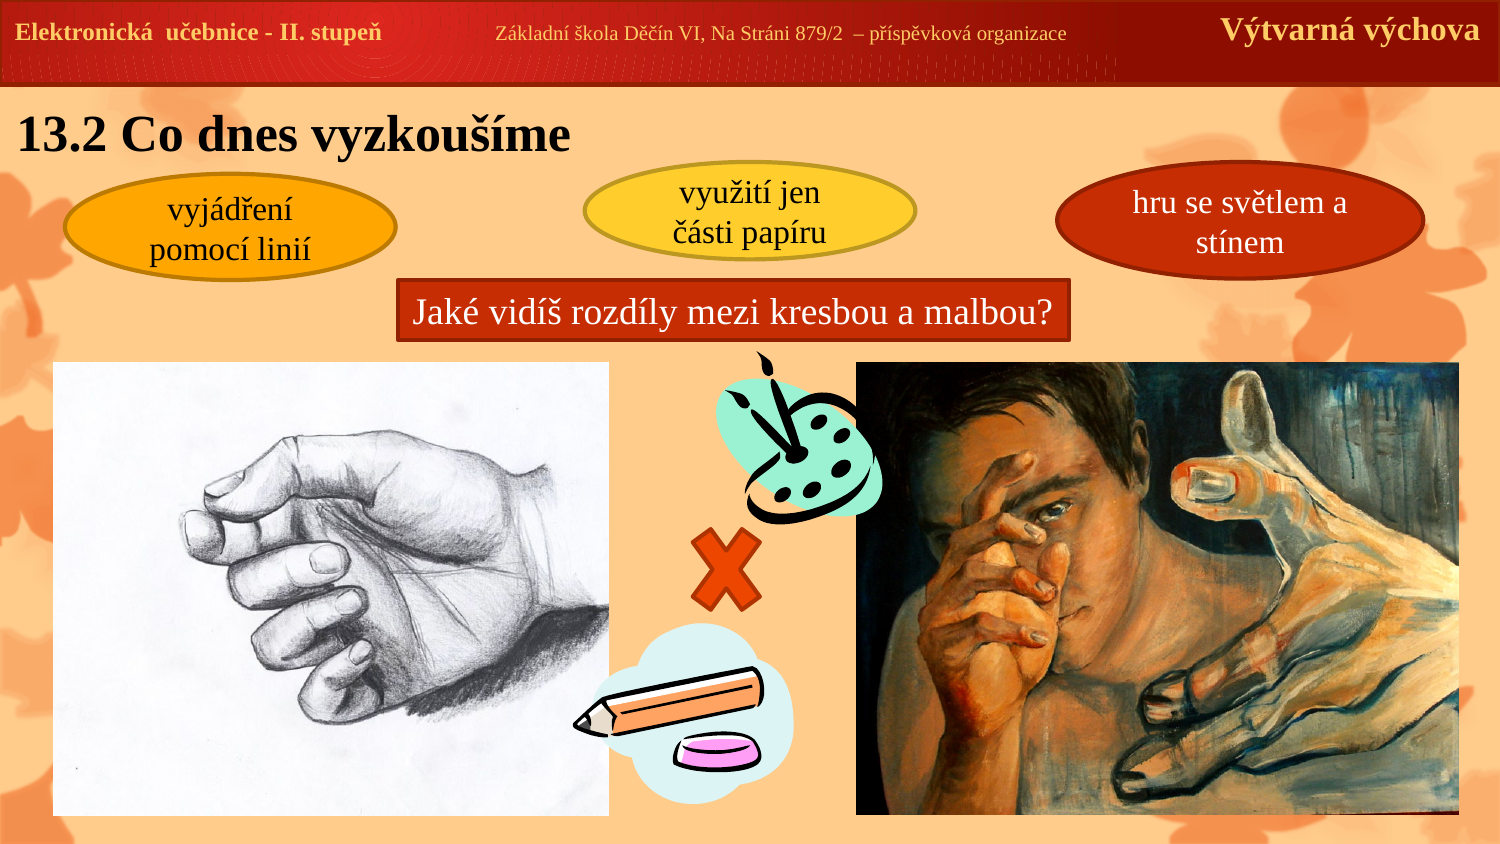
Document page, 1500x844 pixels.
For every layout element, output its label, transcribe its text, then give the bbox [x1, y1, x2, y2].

text_box [690, 527, 762, 612]
picture [52, 362, 794, 816]
text_box Jaké vidíš rozdíly mezi kresbou a malbou? [396, 278, 1071, 342]
text_box vyjádření pomocí linií [62, 171, 398, 283]
picture [714, 350, 1459, 815]
text_box Elektronická učebnice - II. stupeň Základní škola Děčín VI, Na Stráni 879/2 – příspěvková organizace Výtvarná výchova [0, 0, 1500, 87]
text_box 13.2 Co dnes vyzkoušíme [1, 91, 656, 169]
text_box využití jen části papíru [582, 159, 918, 262]
text_box hru se světlem a stínem [1055, 159, 1426, 281]
